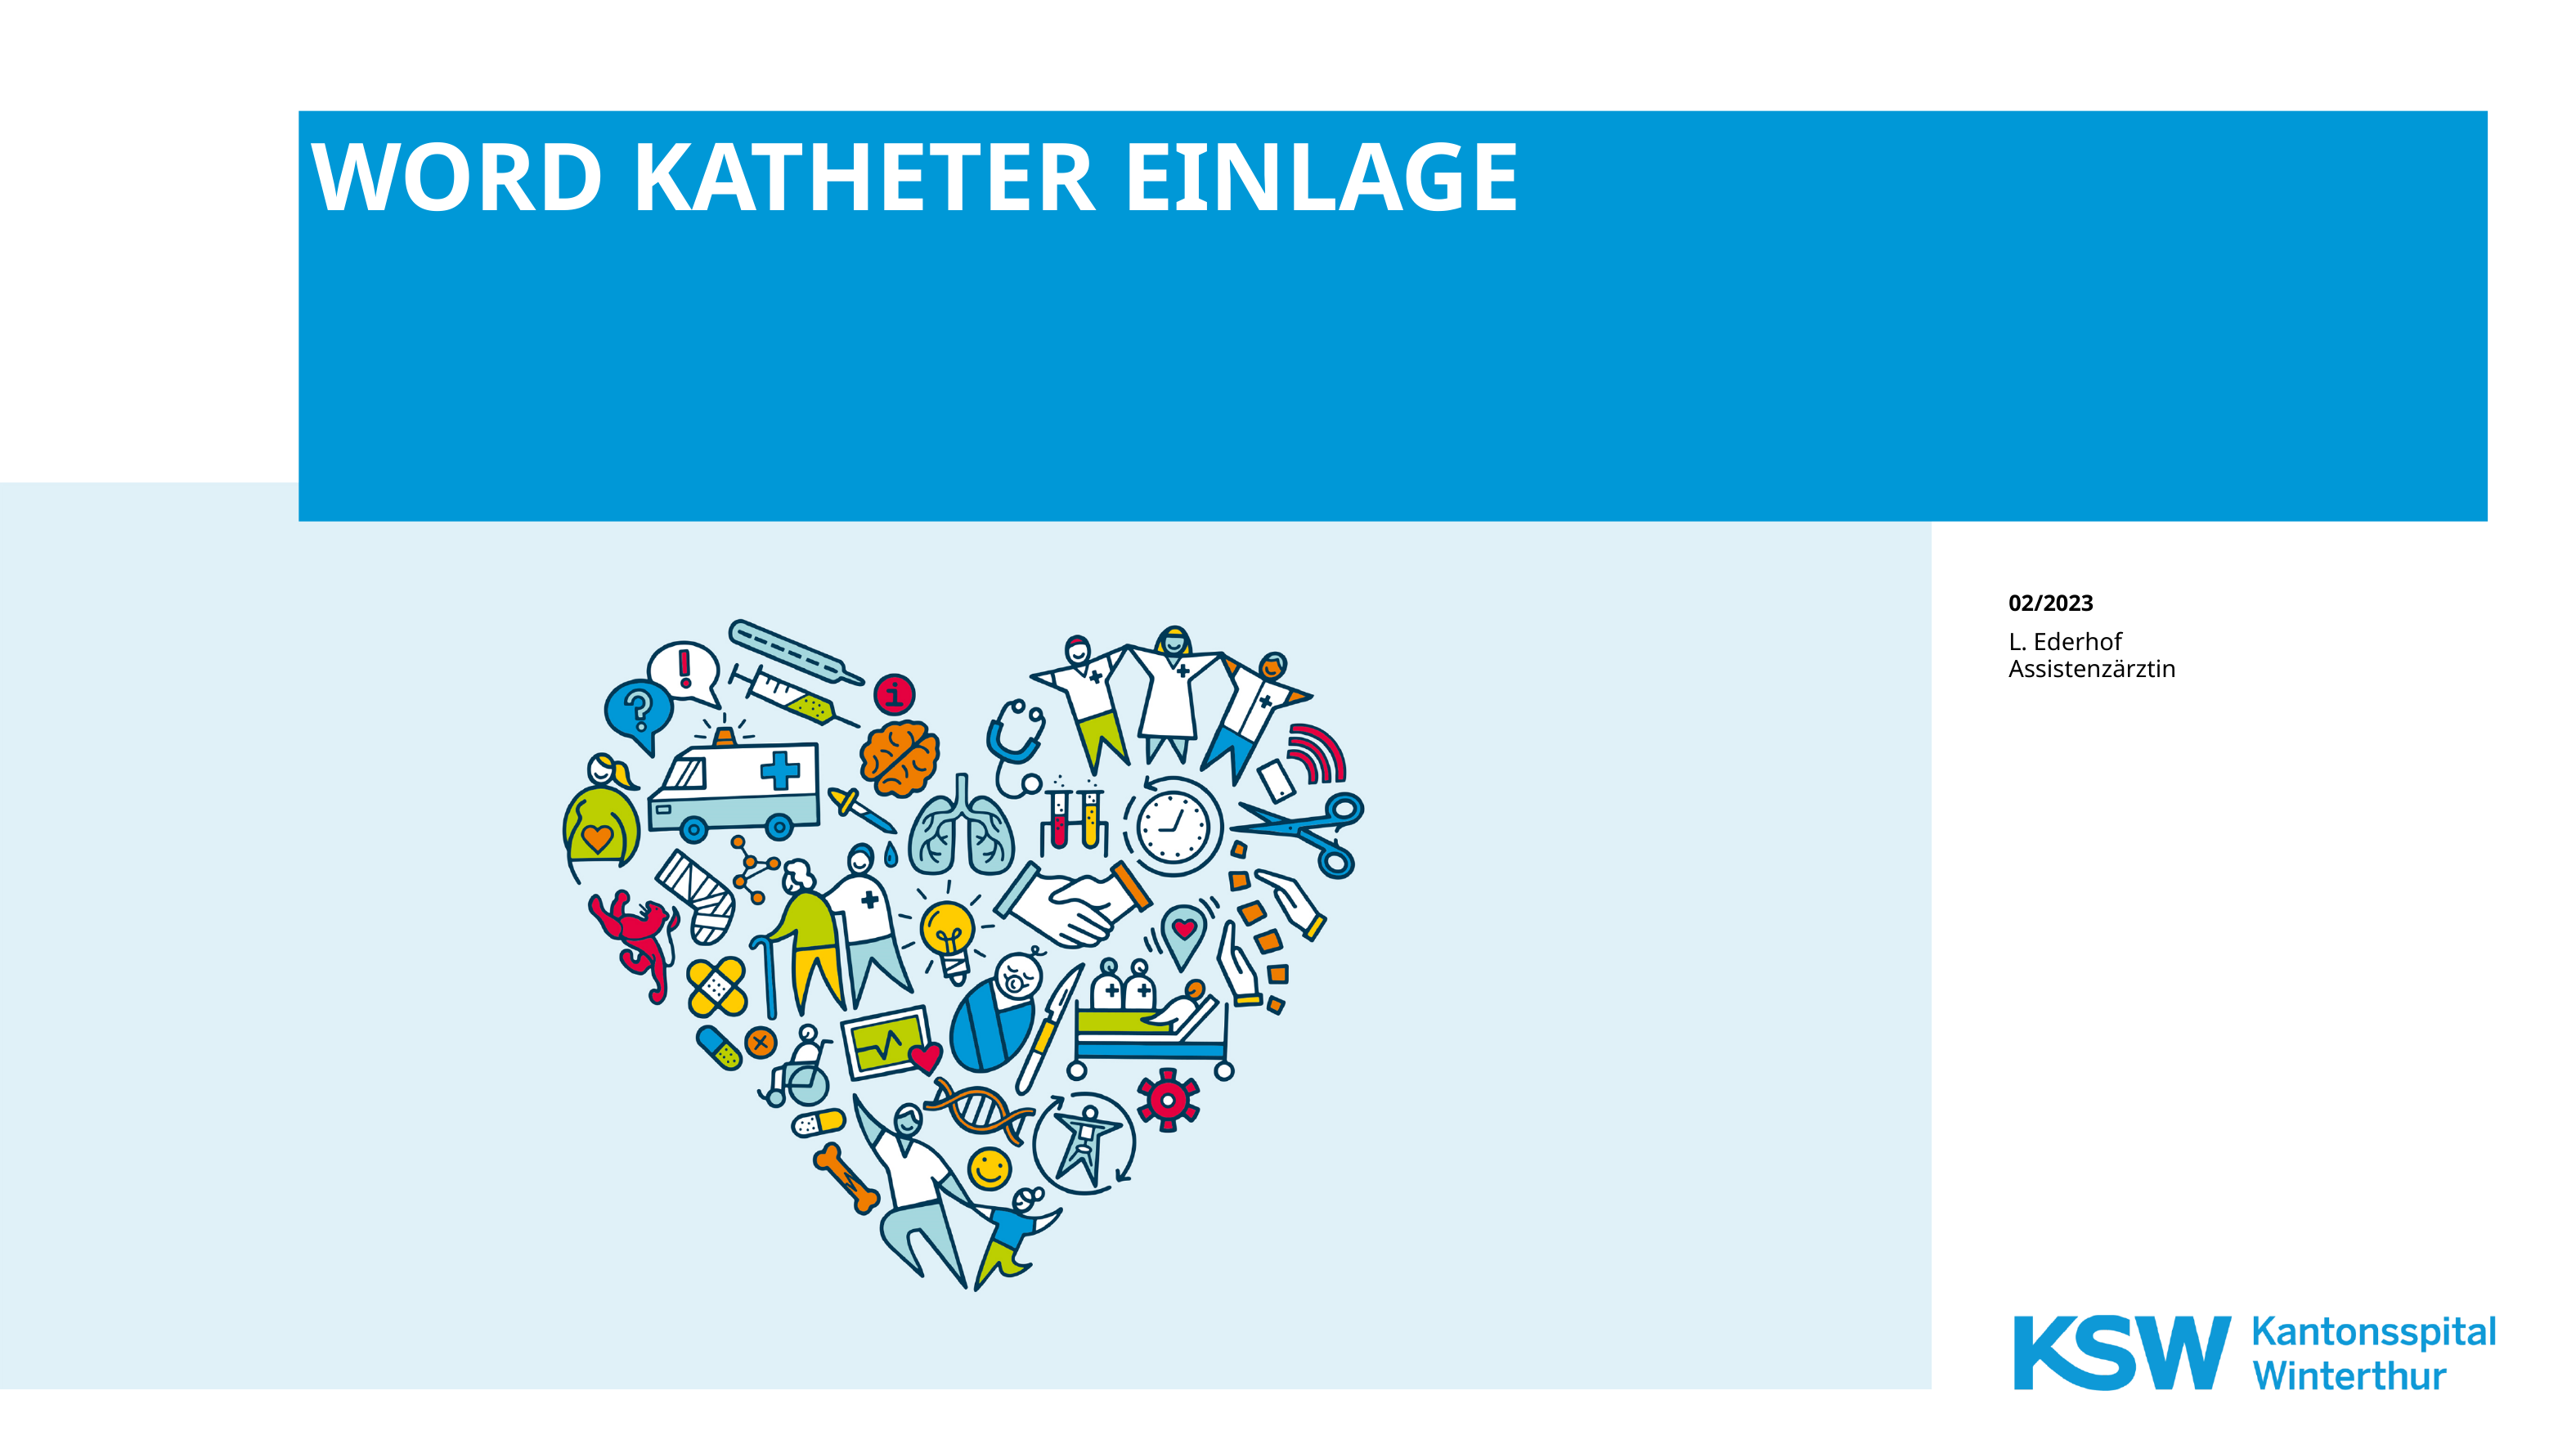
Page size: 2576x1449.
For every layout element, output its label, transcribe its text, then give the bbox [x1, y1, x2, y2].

list 02/2023 [1996, 582, 2488, 621]
list Word Katheter EInlage [298, 110, 2488, 522]
picture [0, 0, 2552, 1449]
list L. Ederhof Assistenzärztin [1996, 621, 2488, 689]
